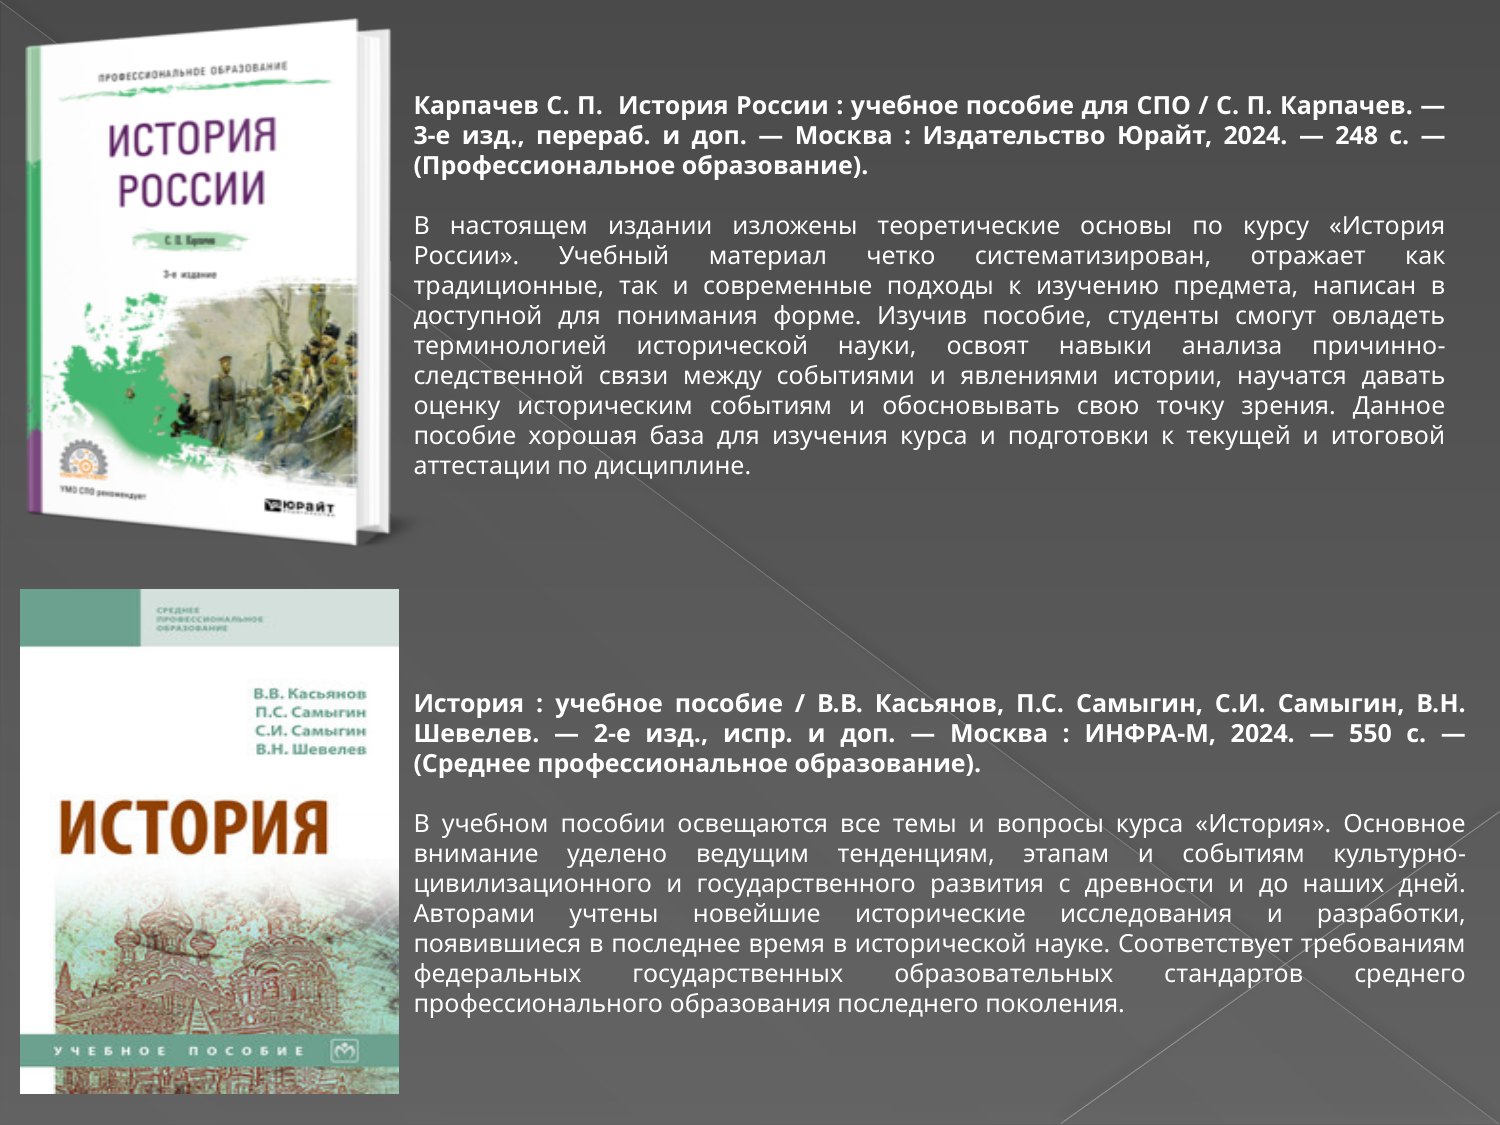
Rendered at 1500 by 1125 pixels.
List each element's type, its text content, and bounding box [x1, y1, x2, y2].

picture [0, 0, 437, 587]
text_box Карпачев С. П. История России : учебное пособие для СПО / С. П. Карпачев. — 3-е изд., перераб. и доп. — Москва : Издательство Юрайт, 2024. — 248 с. — (Профессиональное образование). В настоящем издании изложены теоретические основы по курсу «История России». Учебный материал четко систематизирован, отражает как традиционные, так и современные подходы к изучению предмета, написан в доступной для понимания форме. Изучив пособие, студенты смогут овладеть терминологией исторической науки, освоят навыки анализа причинно-следственной связи между событиями и явлениями истории, научатся давать оценку историческим событиям и обосновывать свою точку зрения. Данное пособие хорошая база для изучения курса и подготовки к текущей и итоговой аттестации по дисциплине. [441, 82, 1462, 487]
picture [20, 589, 400, 1094]
text_box История : учебное пособие / В.В. Касьянов, П.С. Самыгин, С.И. Самыгин, В.Н. Шевелев. — 2-е изд., испр. и доп. — Москва : ИНФРА-М, 2024. — 550 с. — (Среднее профессиональное образование). В учебном пособии освещаются все темы и вопросы курса «История». Основное внимание уделено ведущим тенденциям, этапам и событиям культурно-цивилизационного и государственного развития с древности и до наших дней. Авторами учтены новейшие исторические исследования и разработки, появившиеся в последнее время в исторической науке. Соответствует требованиям федеральных государственных образовательных стандартов среднего профессионального образования последнего поколения. [404, 680, 1483, 1025]
